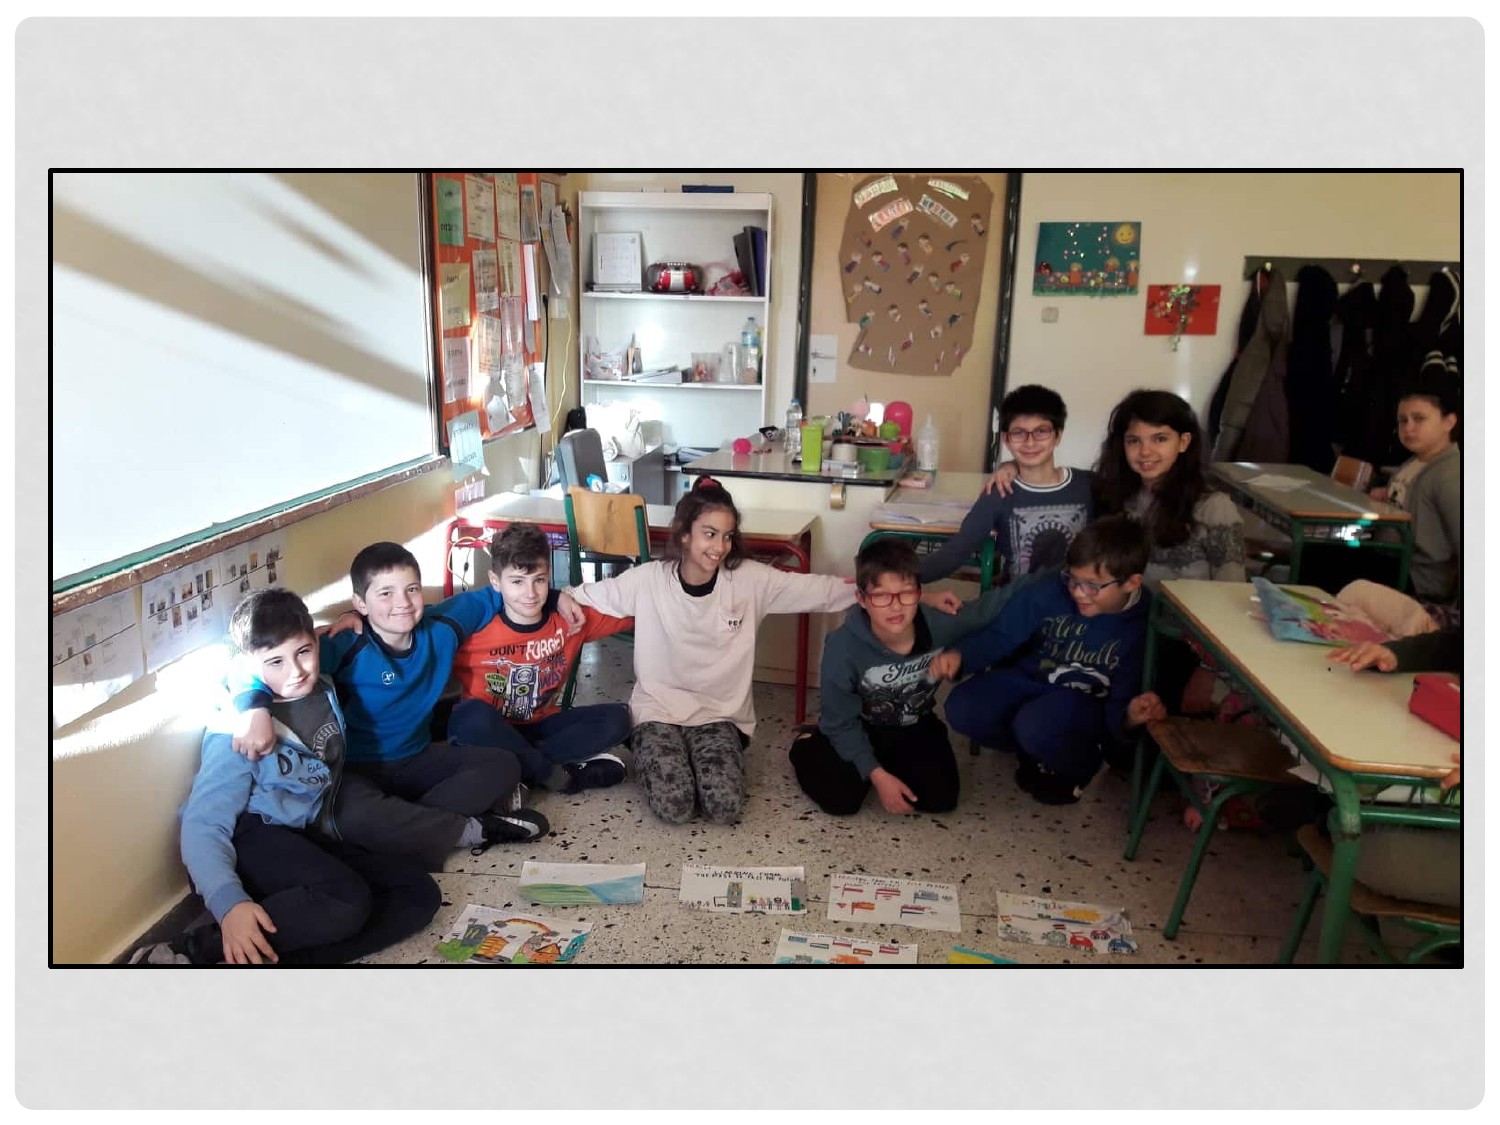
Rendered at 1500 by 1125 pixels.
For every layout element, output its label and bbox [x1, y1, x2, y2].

picture [52, 172, 1460, 965]
